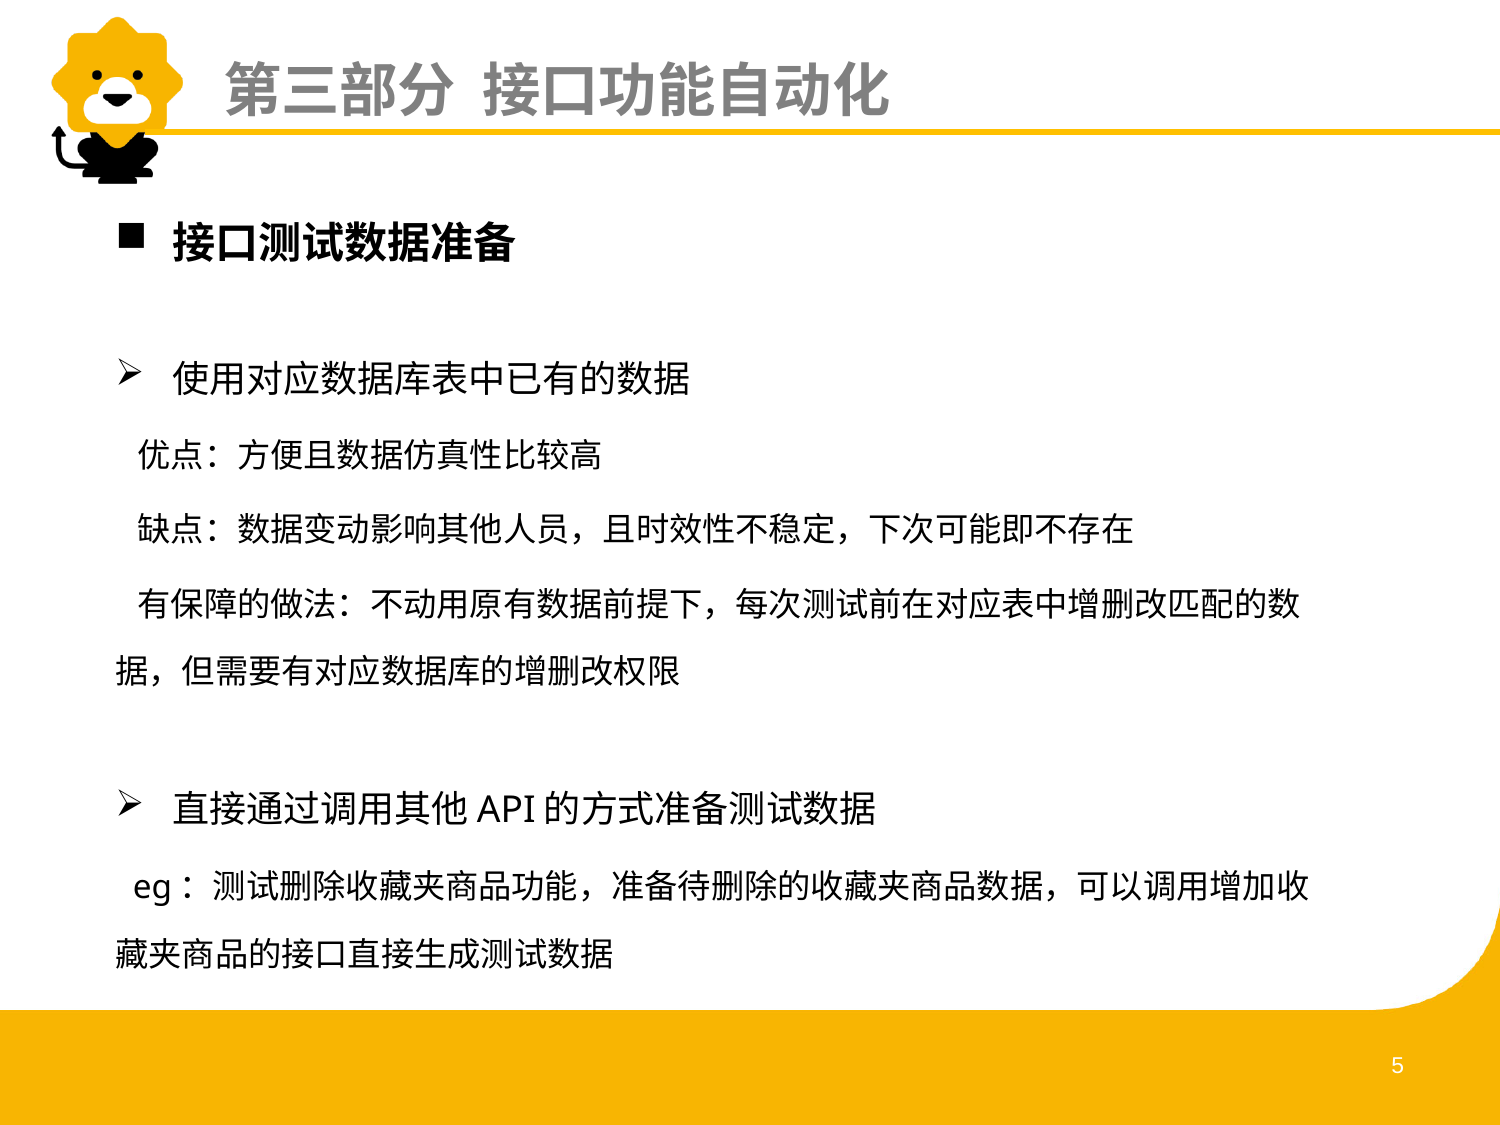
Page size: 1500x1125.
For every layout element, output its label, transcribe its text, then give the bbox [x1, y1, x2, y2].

list 接口测试数据准备 使用对应数据库表中已有的数据 优点：方便且数据仿真性比较高 缺点：数据变动影响其他人员，且时效性不稳定，下次可能即不存在 有保障的做法：不动用原有数据前提下，每次测试前在对应表中增删改匹配的数据，但需要有对应数据库的增删改权限 直接通过调用其他API的方式准备测试数据 eg：测试删除收藏夹商品功能，准备待删除的收藏夹商品数据，可以调用增加收藏夹商品的接口直接生成测试数据 [100, 208, 1335, 988]
text_box 第三部分 接口功能自动化 [208, 45, 1317, 131]
picture [0, 0, 1500, 1125]
